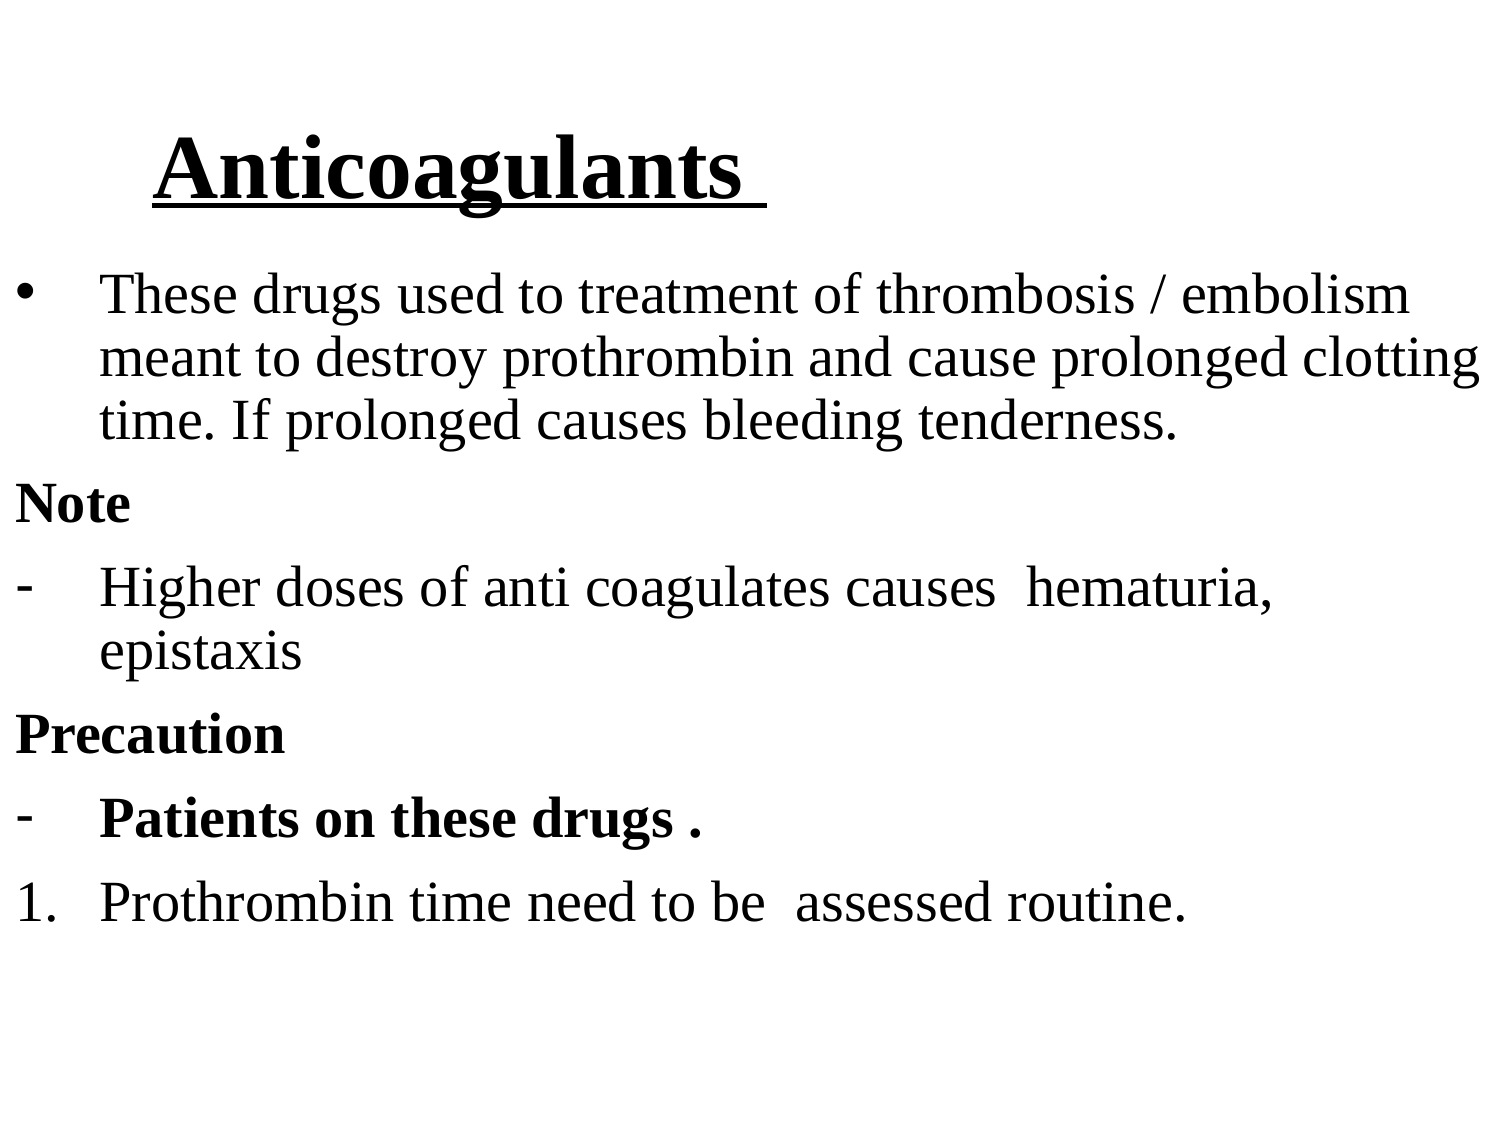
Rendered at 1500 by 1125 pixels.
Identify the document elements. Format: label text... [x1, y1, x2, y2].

title Anticoagulants [137, 59, 1500, 255]
list These drugs used to treatment of thrombosis / embolism meant to destroy prothrombin and cause prolonged clotting time. If prolonged causes bleeding tenderness. Note Higher doses of anti coagulates causes hematuria, epistaxis Precaution Patients on these drugs . Prothrombin time need to be assessed routine. [0, 255, 1500, 970]
